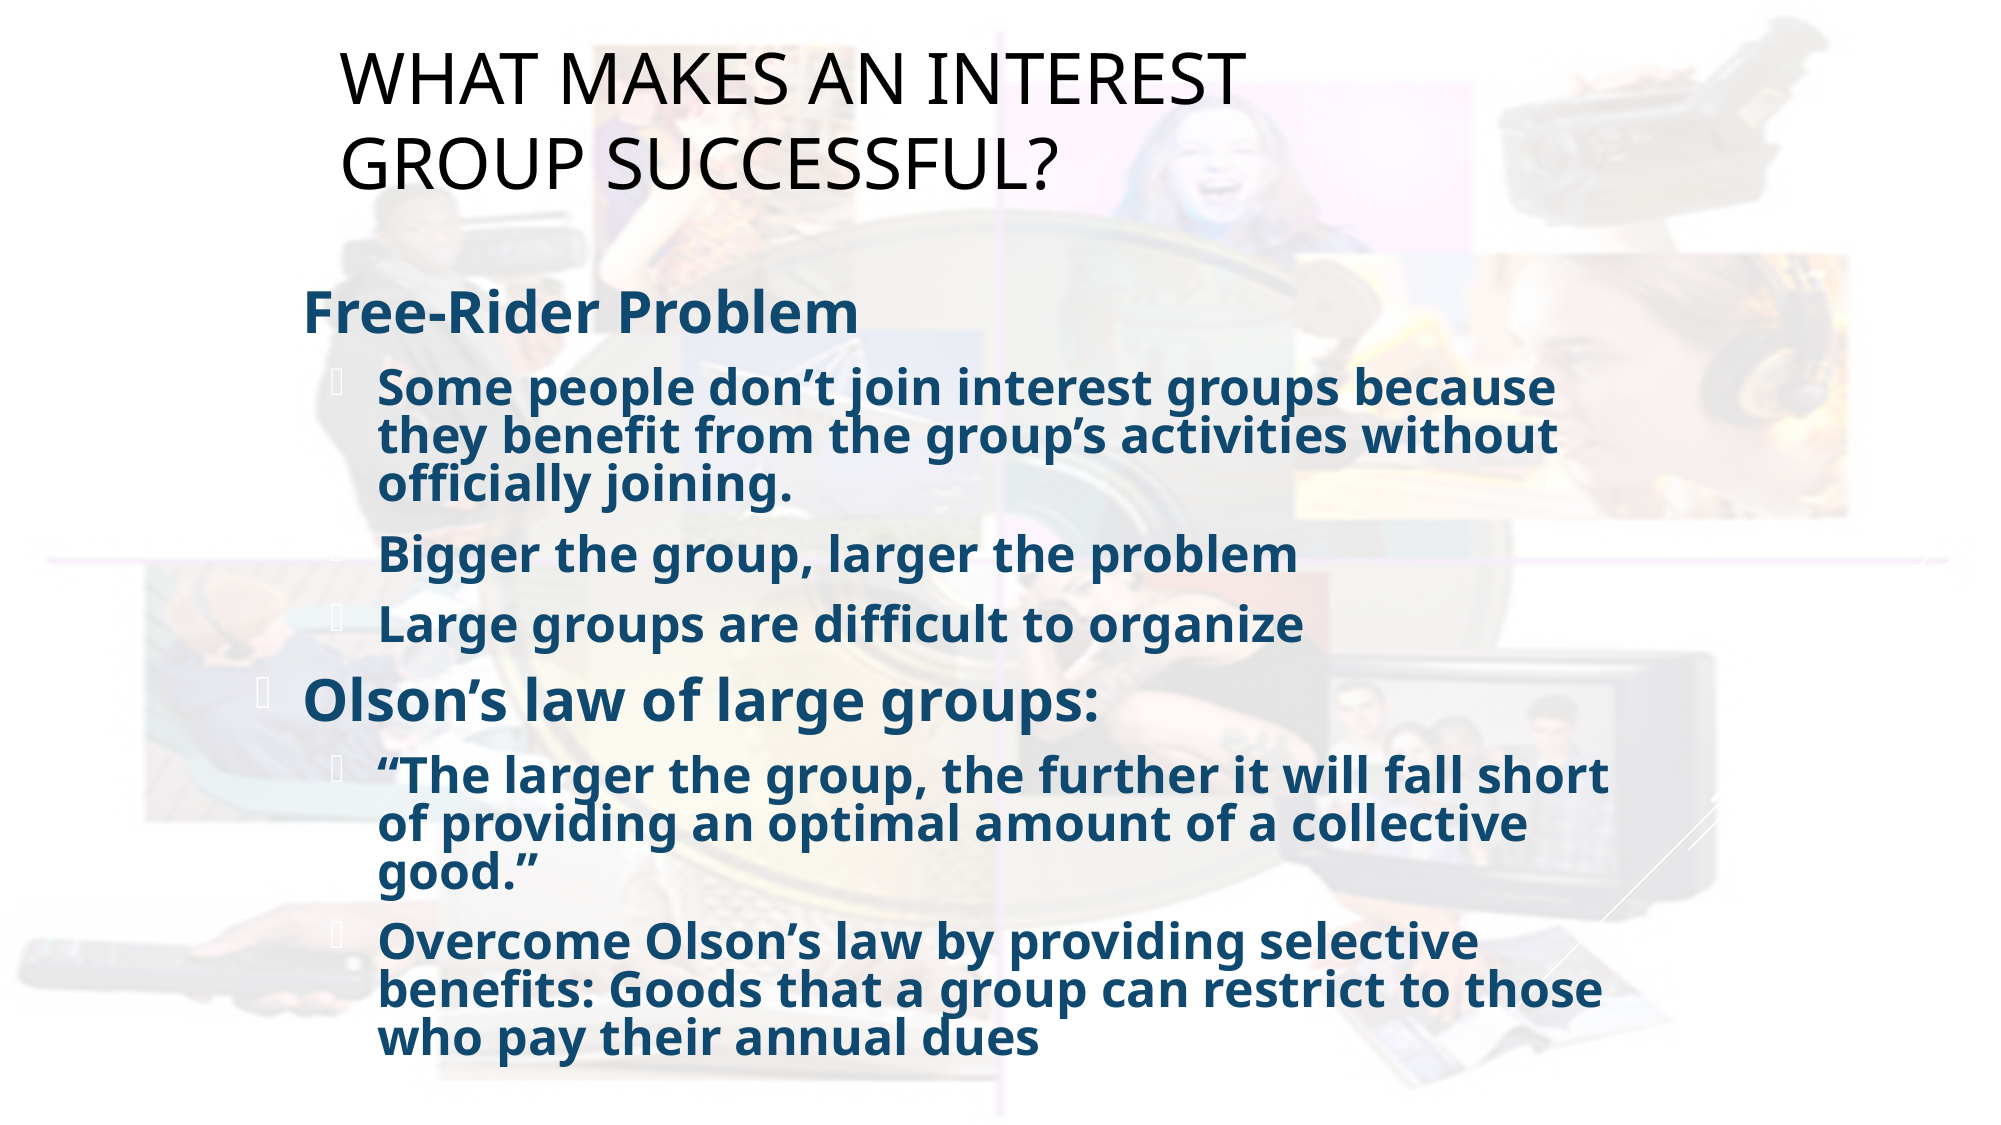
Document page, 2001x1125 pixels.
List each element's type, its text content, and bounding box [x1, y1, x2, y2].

title What Makes an Interest Group Successful? [324, 24, 1675, 213]
list Free-Rider Problem Some people don’t join interest groups because they benefit from the group’s activities without officially joining. Bigger the group, larger the problem Large groups are difficult to organize Olson’s law of large groups: “The larger the group, the further it will fall short of providing an optimal amount of a collective good.” Overcome Olson’s law by providing selective benefits: Goods that a group can restrict to those who pay their annual dues [240, 380, 1641, 974]
